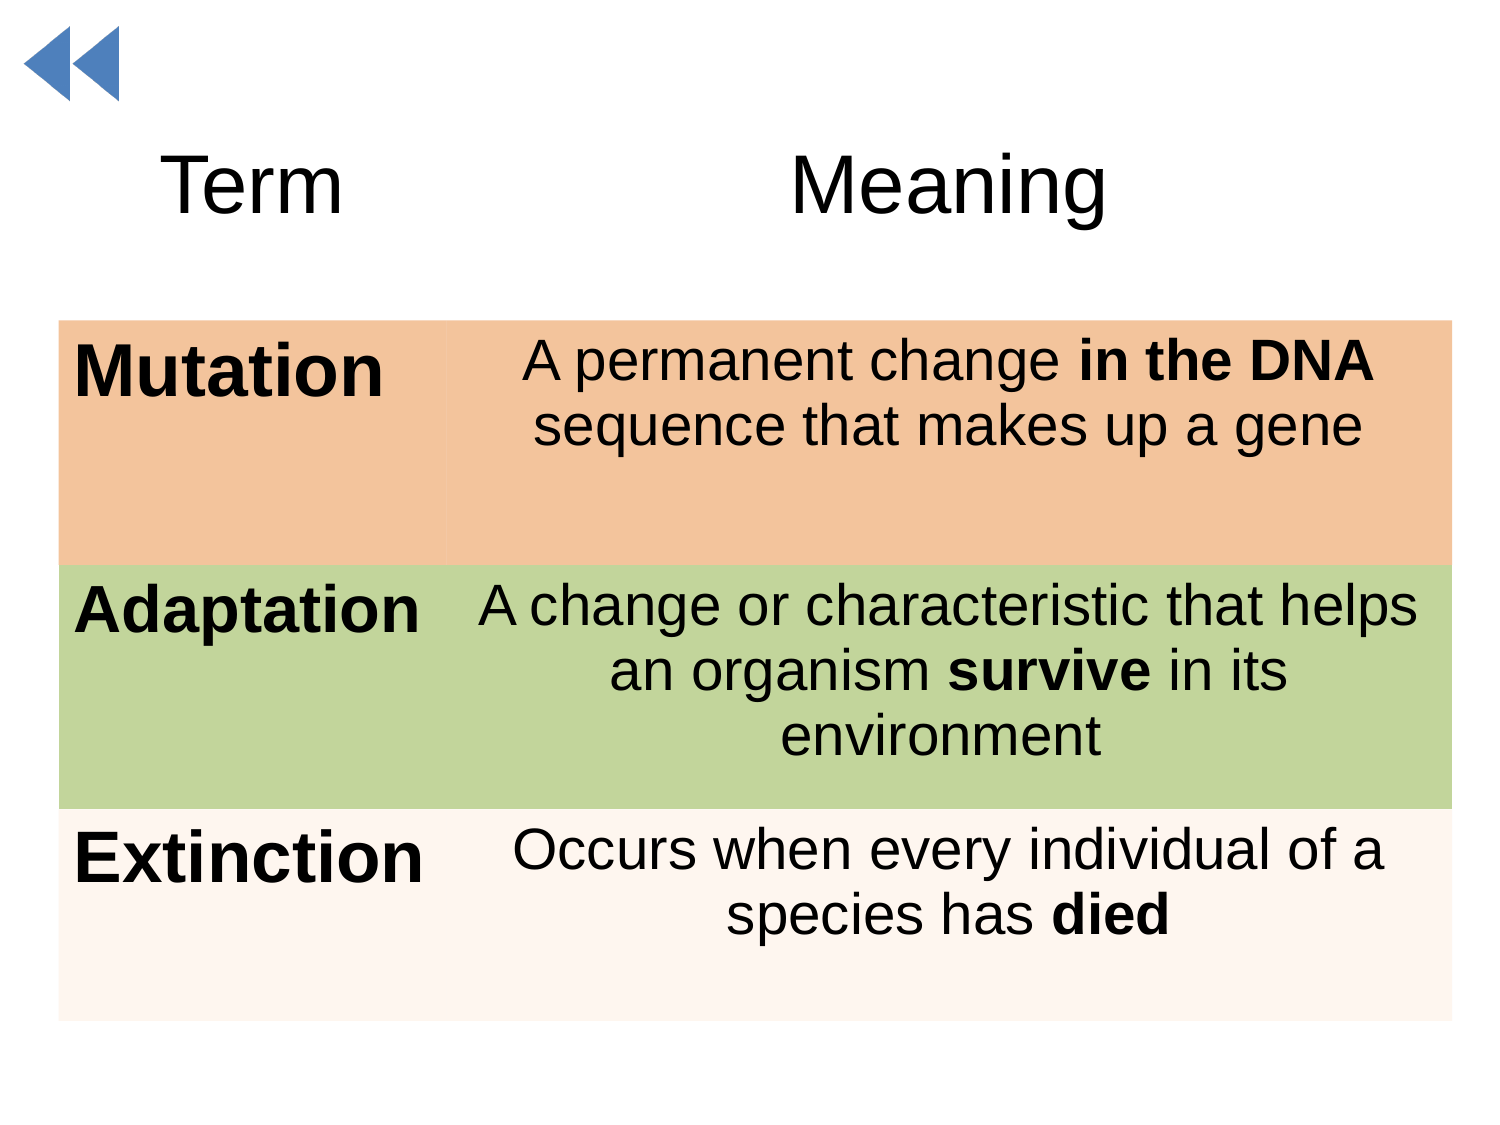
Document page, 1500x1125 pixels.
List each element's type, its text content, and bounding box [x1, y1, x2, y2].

table_header Meaning [447, 131, 1452, 320]
table_cell Occurs when every individual of a species has died [447, 809, 1452, 1021]
table_cell A permanent change in the DNA sequence that makes up a gene [447, 320, 1452, 565]
table_header Term [59, 131, 447, 320]
text_box [0, 0, 151, 128]
table_cell Extinction [59, 809, 447, 1021]
table_cell Mutation [59, 320, 447, 565]
table_cell A change or characteristic that helps an organism survive in its environment [447, 565, 1452, 809]
table_cell Adaptation [59, 565, 447, 809]
